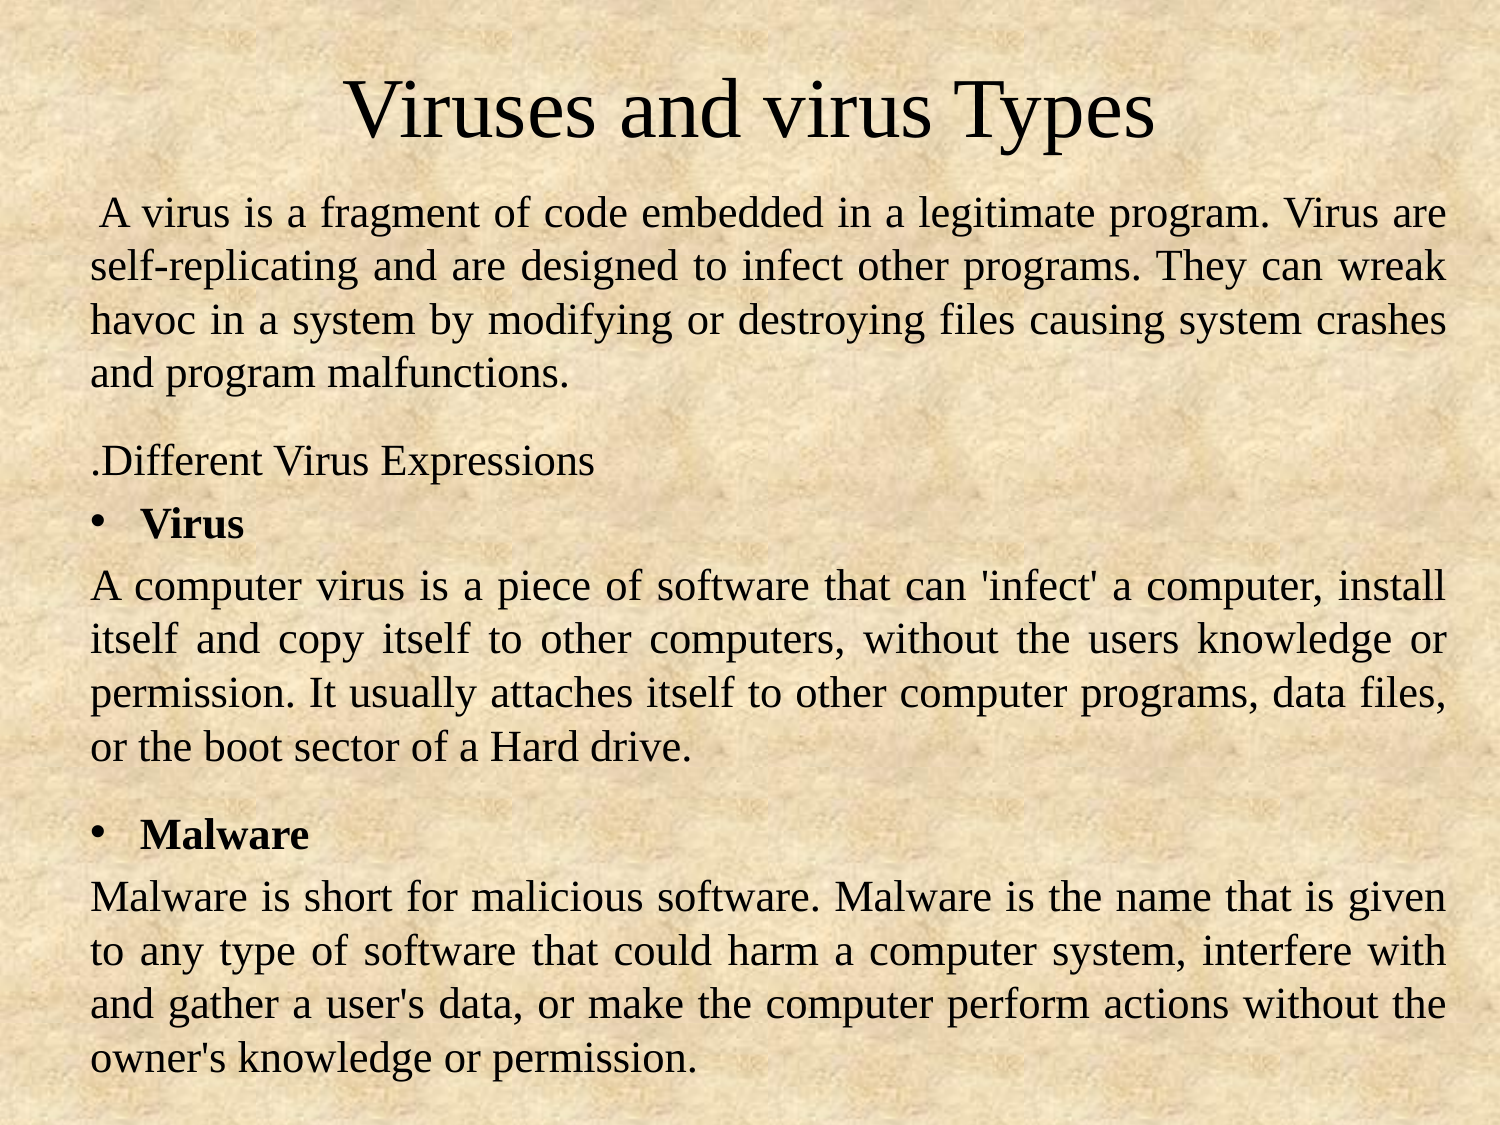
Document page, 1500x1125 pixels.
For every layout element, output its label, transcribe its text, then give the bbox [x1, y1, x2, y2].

picture [0, 0, 1500, 1125]
title Viruses and virus Types [75, 45, 1425, 163]
list A virus is a fragment of code embedded in a legitimate program. Virus are self-replicating and are designed to infect other programs. They can wreak havoc in a system by modifying or destroying files causing system crashes and program malfunctions. .Different Virus Expressions Virus A computer virus is a piece of software that can 'infect' a computer, install itself and copy itself to other computers, without the users knowledge or permission. It usually attaches itself to other computer programs, data files, or the boot sector of a Hard drive. Malware Malware is short for malicious software. Malware is the name that is given to any type of software that could harm a computer system, interfere with and gather a user's data, or make the computer perform actions without the owner's knowledge or permission. [75, 174, 1463, 1100]
